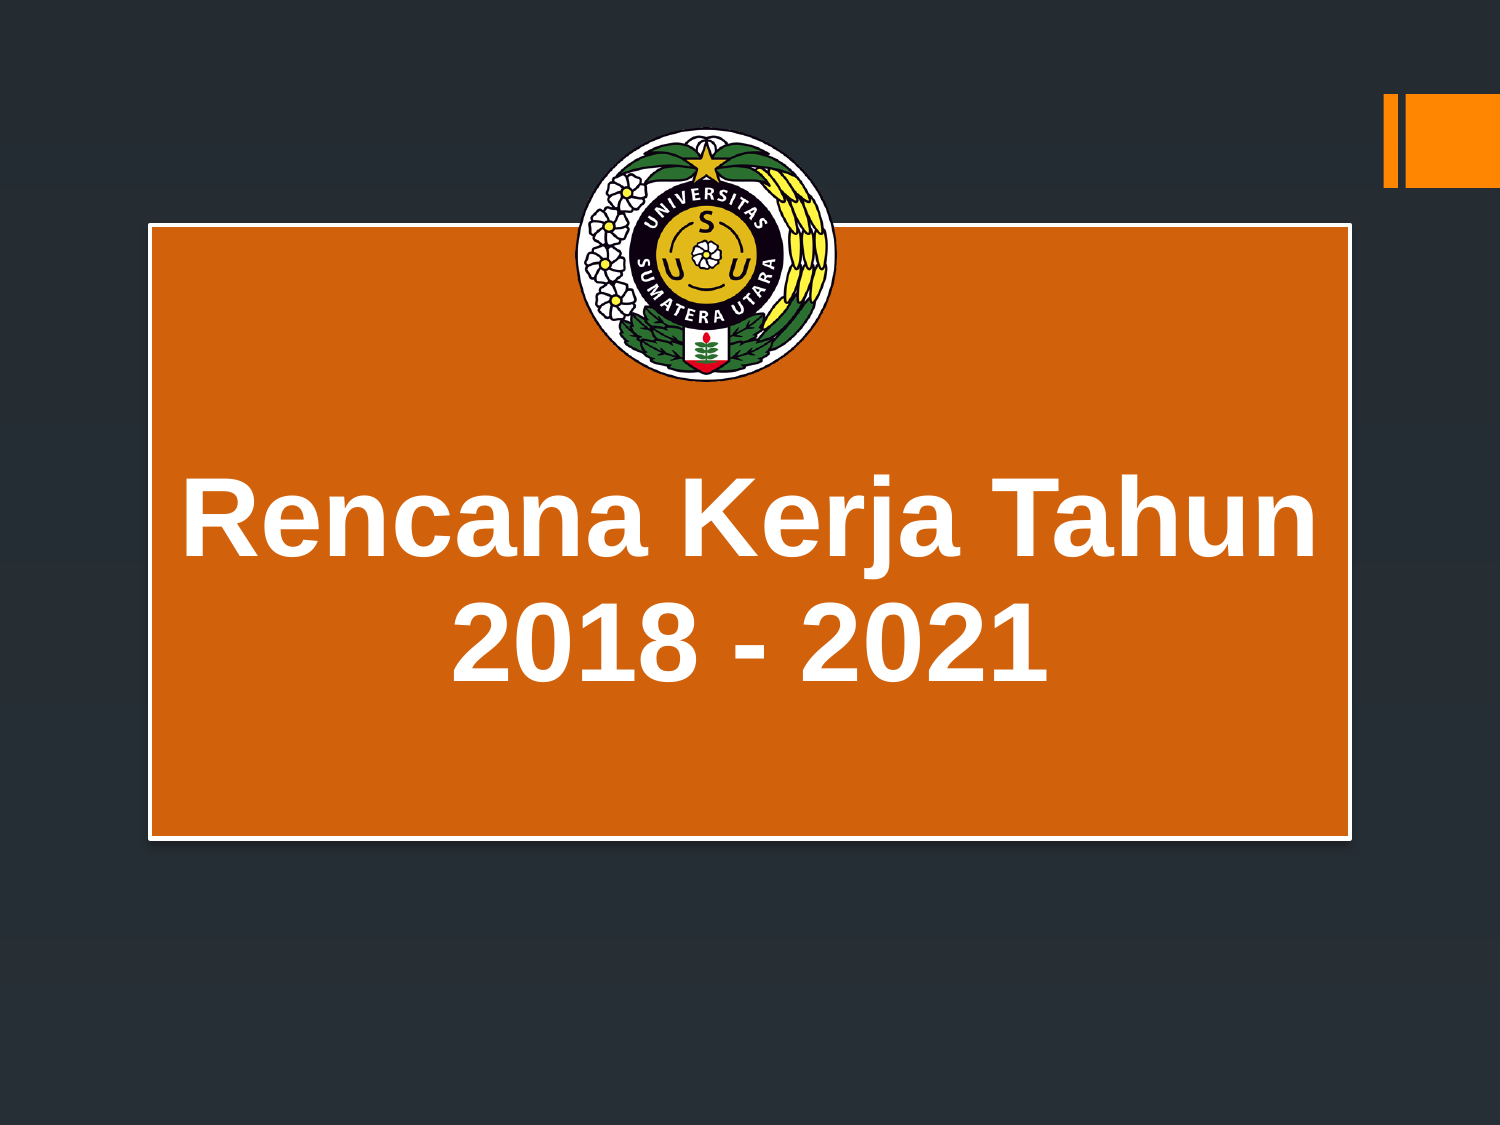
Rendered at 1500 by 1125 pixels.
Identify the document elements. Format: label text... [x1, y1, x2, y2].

picture [574, 127, 838, 382]
title Rencana Kerja Tahun 2018 - 2021 [148, 223, 1352, 841]
